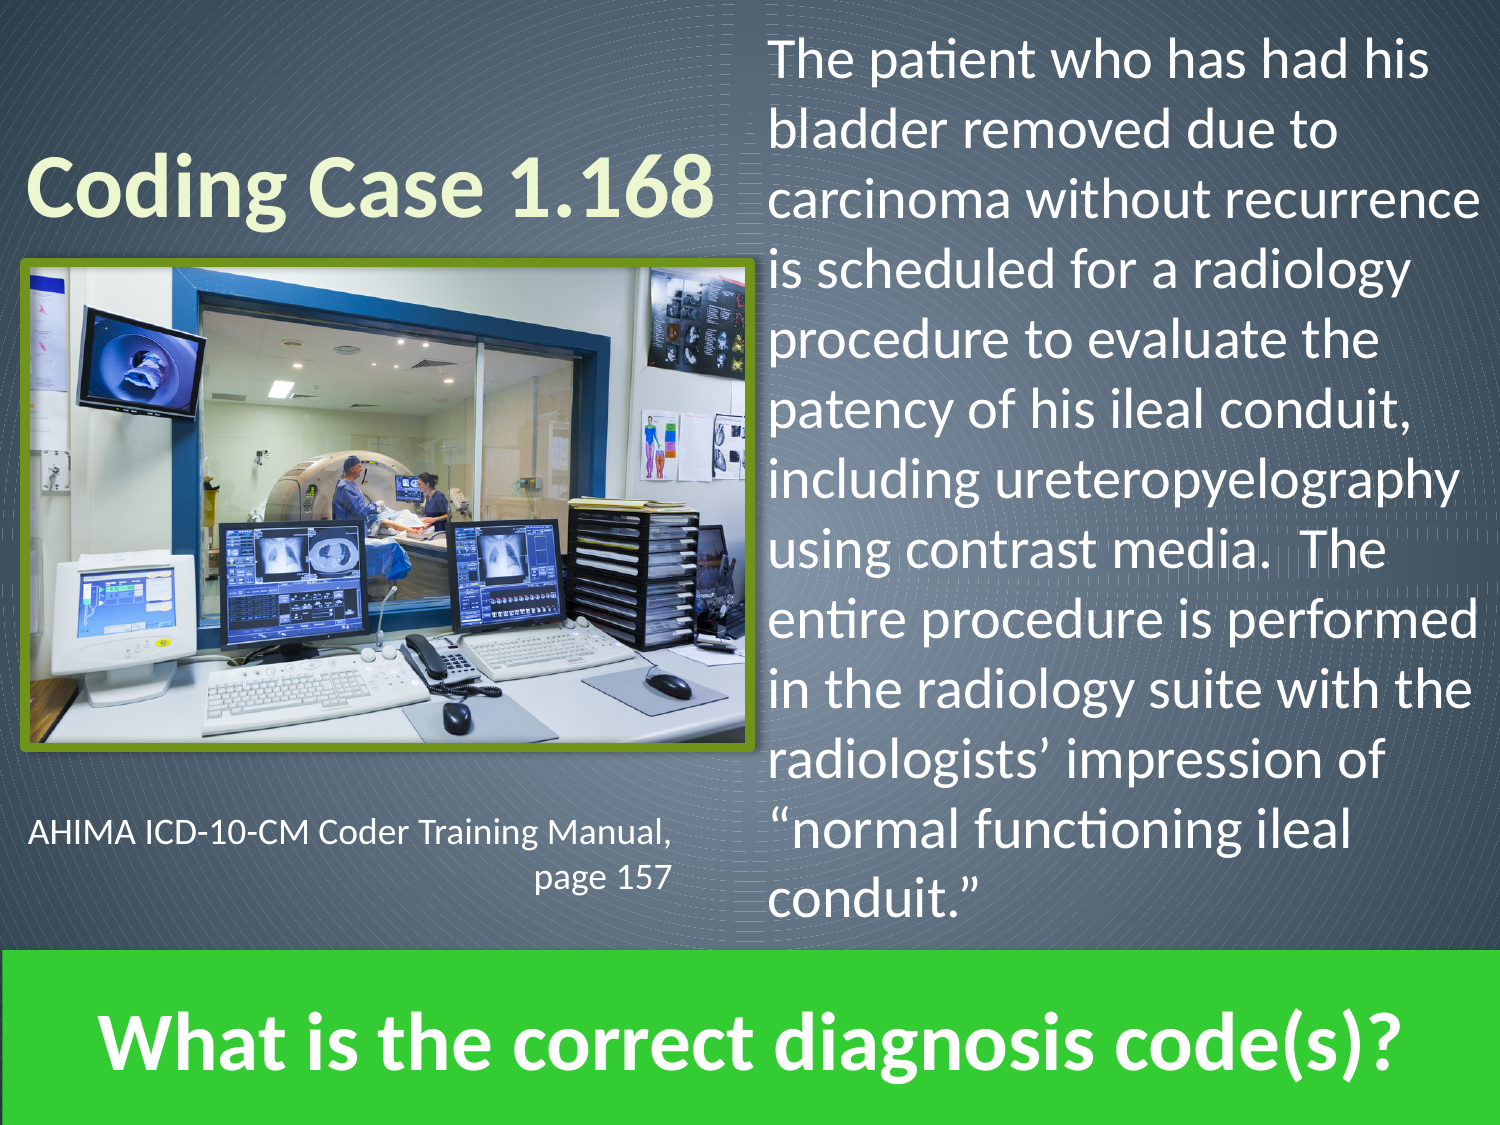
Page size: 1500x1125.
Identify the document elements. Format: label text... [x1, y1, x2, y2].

text_box AHIMA ICD-10-CM Coder Training Manual, page 157 [0, 799, 688, 905]
text_box What is the correct diagnosis code(s)? [2, 950, 1500, 1125]
picture [22, 262, 751, 748]
title Coding Case 1.168 [3, 112, 741, 250]
text_box The patient who has had his bladder removed due to carcinoma without recurrence is scheduled for a radiology procedure to evaluate the patency of his ileal conduit, including ureteropyelography using contrast media. The entire procedure is performed in the radiology suite with the radiologists’ impression of “normal functioning ileal conduit.” [752, 12, 1500, 937]
